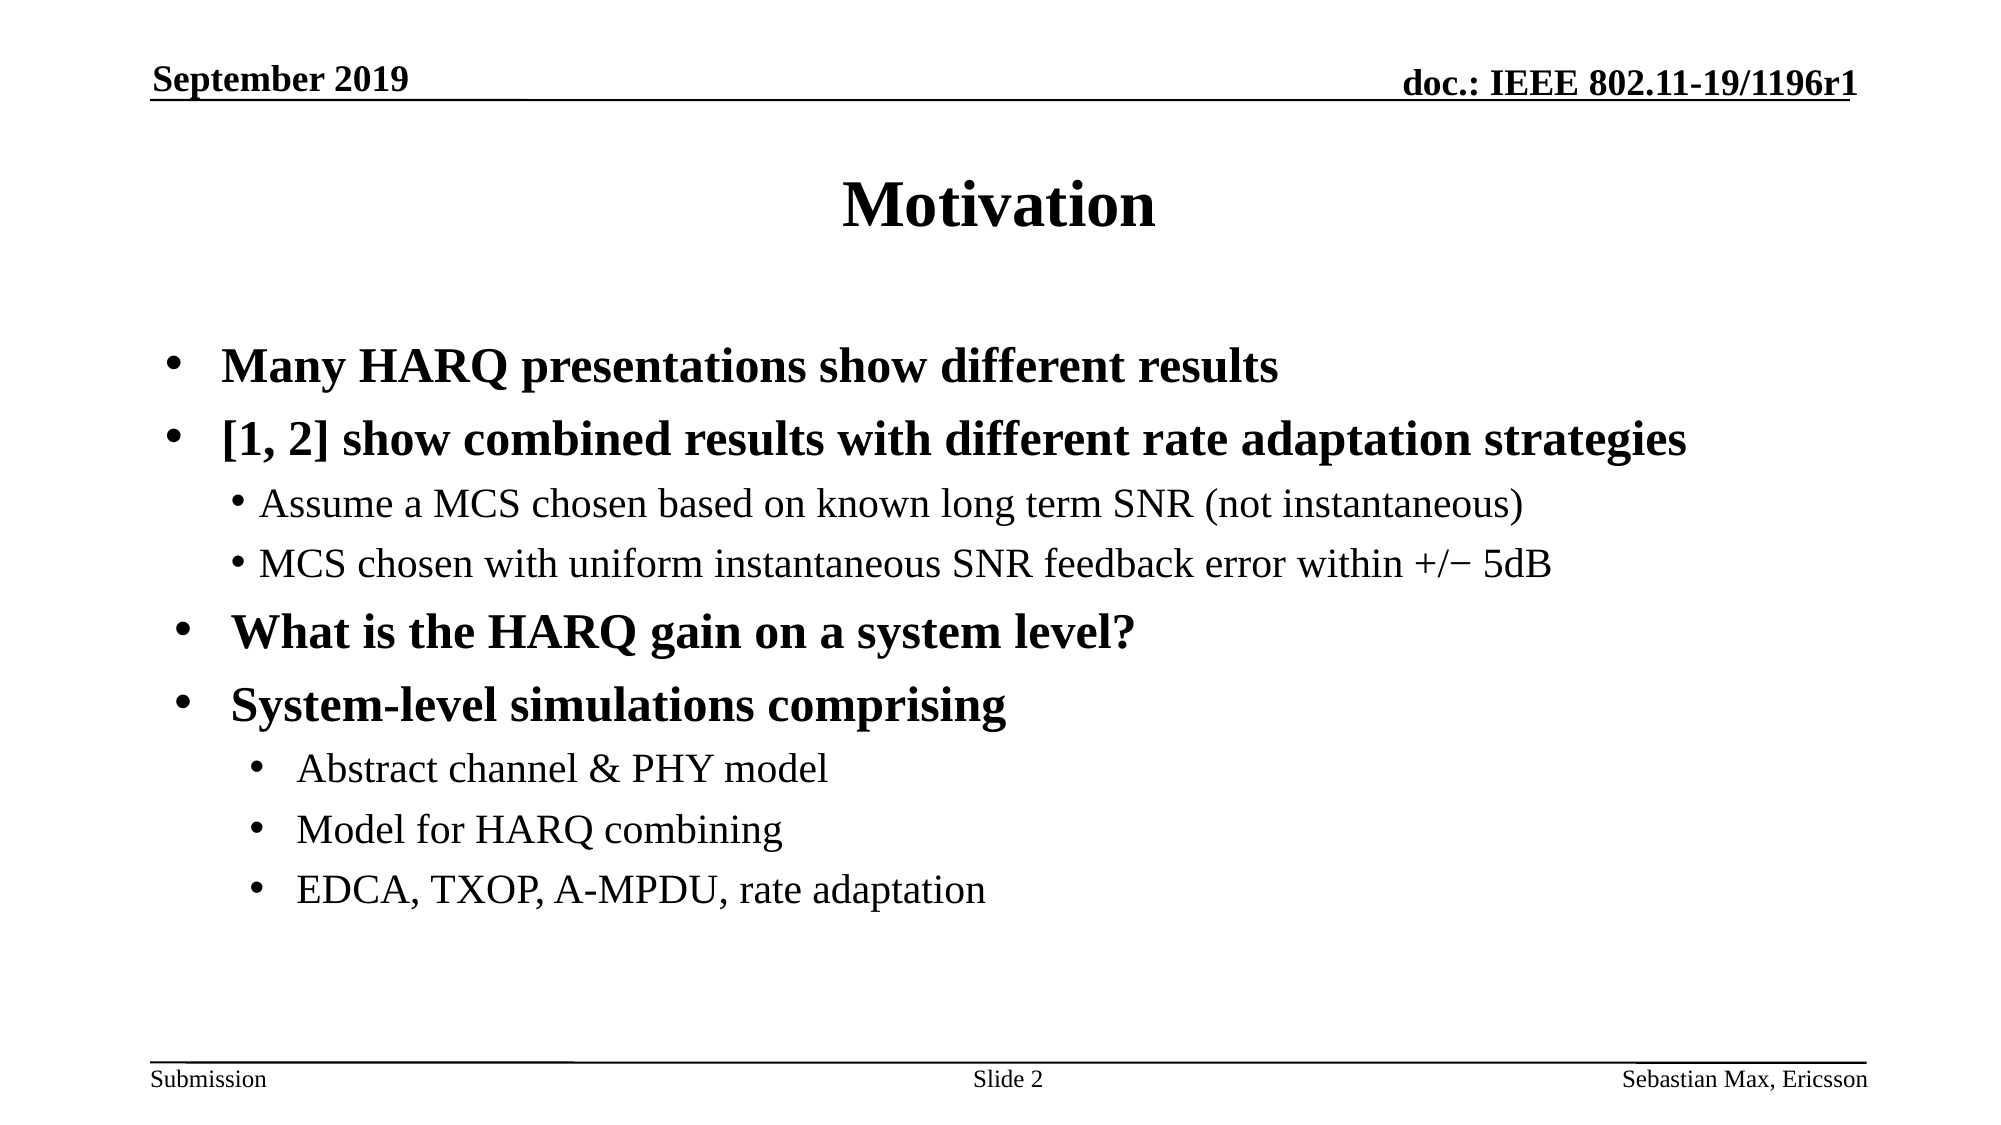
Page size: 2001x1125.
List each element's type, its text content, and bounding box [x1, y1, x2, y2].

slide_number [152, 54, 563, 100]
list Many HARQ presentations show different results [1, 2] show combined results with different rate adaptation strategies Assume a MCS chosen based on known long term SNR (not instantaneous) MCS chosen with uniform instantaneous SNR feedback error within +/− 5dB What is the HARQ gain on a system level? System-level simulations comprising Abstract channel & PHY model Model for HARQ combining EDCA, TXOP, A-MPDU, rate adaptation [149, 324, 1850, 1000]
title Motivation [149, 112, 1850, 288]
footer Sebastian Max, Ericsson [1171, 1061, 1869, 1093]
slide_number Slide 2 [950, 1061, 1067, 1123]
